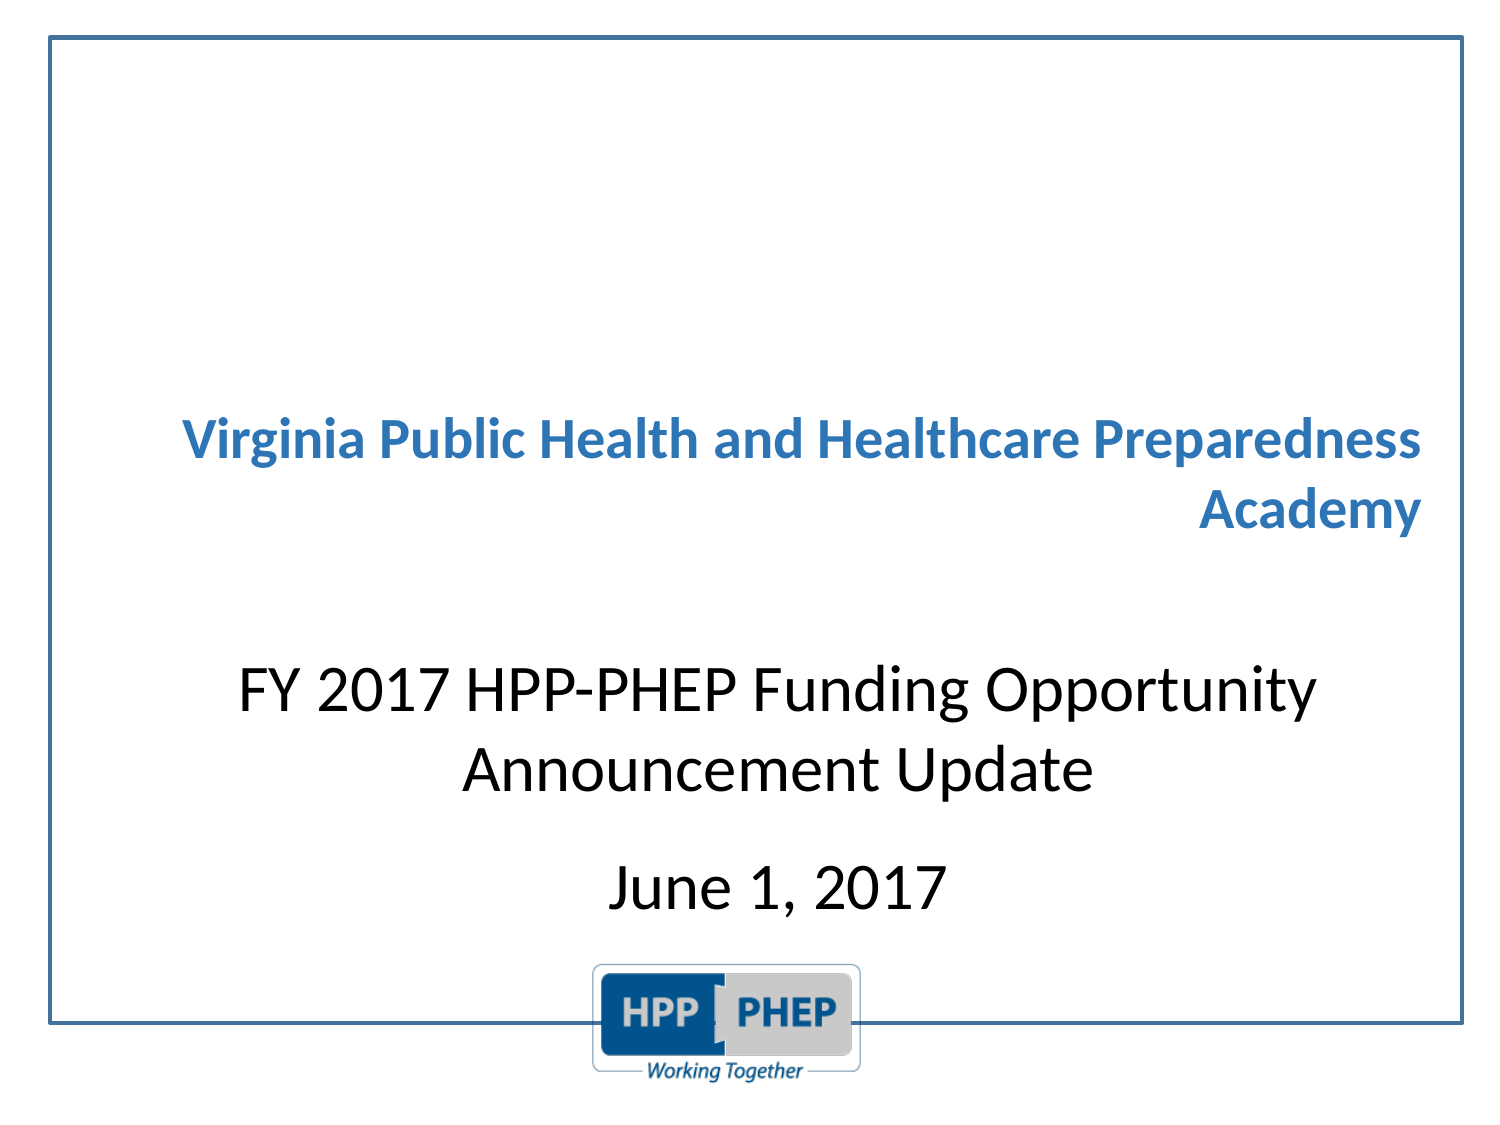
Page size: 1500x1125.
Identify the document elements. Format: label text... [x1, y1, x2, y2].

title Virginia Public Health and Healthcare Preparedness Academy [56, 349, 1437, 591]
subtitle FY 2017 HPP-PHEP Funding Opportunity Announcement Update June 1, 2017 [151, 637, 1406, 1125]
